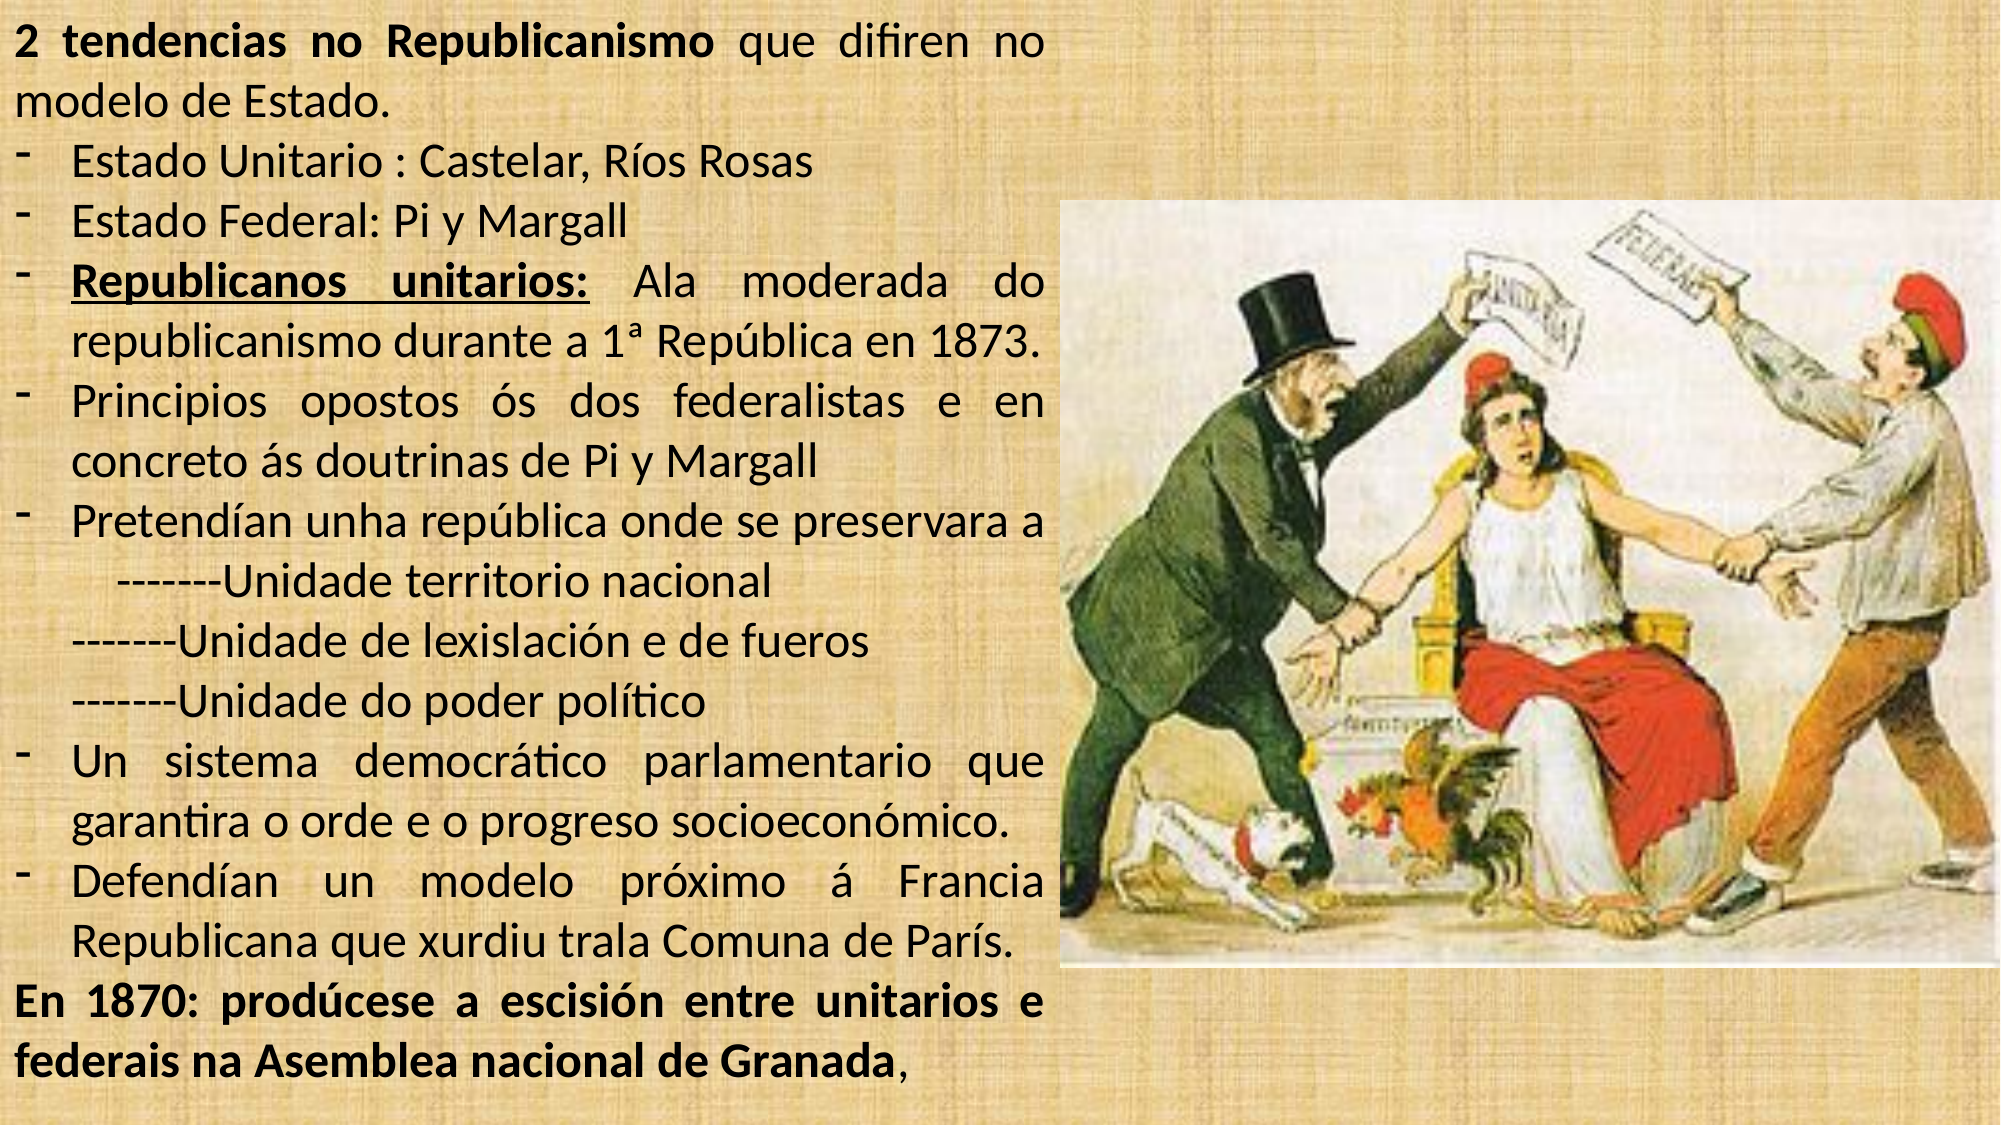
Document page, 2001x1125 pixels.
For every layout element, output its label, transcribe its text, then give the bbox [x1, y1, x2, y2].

picture [0, 0, 2001, 1125]
text_box 2 tendencias no Republicanismo que difiren no modelo de Estado. Estado Unitario : Castelar, Ríos Rosas Estado Federal: Pi y Margall Republicanos unitarios: Ala moderada do republicanismo durante a 1ª República en 1873. Principios opostos ós dos federalistas e en concreto ás doutrinas de Pi y Margall Pretendían unha república onde se preservara a -------Unidade territorio nacional -------Unidade de lexislación e de fueros -------Unidade do poder político Un sistema democrático parlamentario que garantira o orde e o progreso socioeconómico. Defendían un modelo próximo á Francia Republicana que xurdiu trala Comuna de París. En 1870: prodúcese a escisión entre unitarios e federais na Asemblea nacional de Granada, [0, 0, 1061, 1095]
